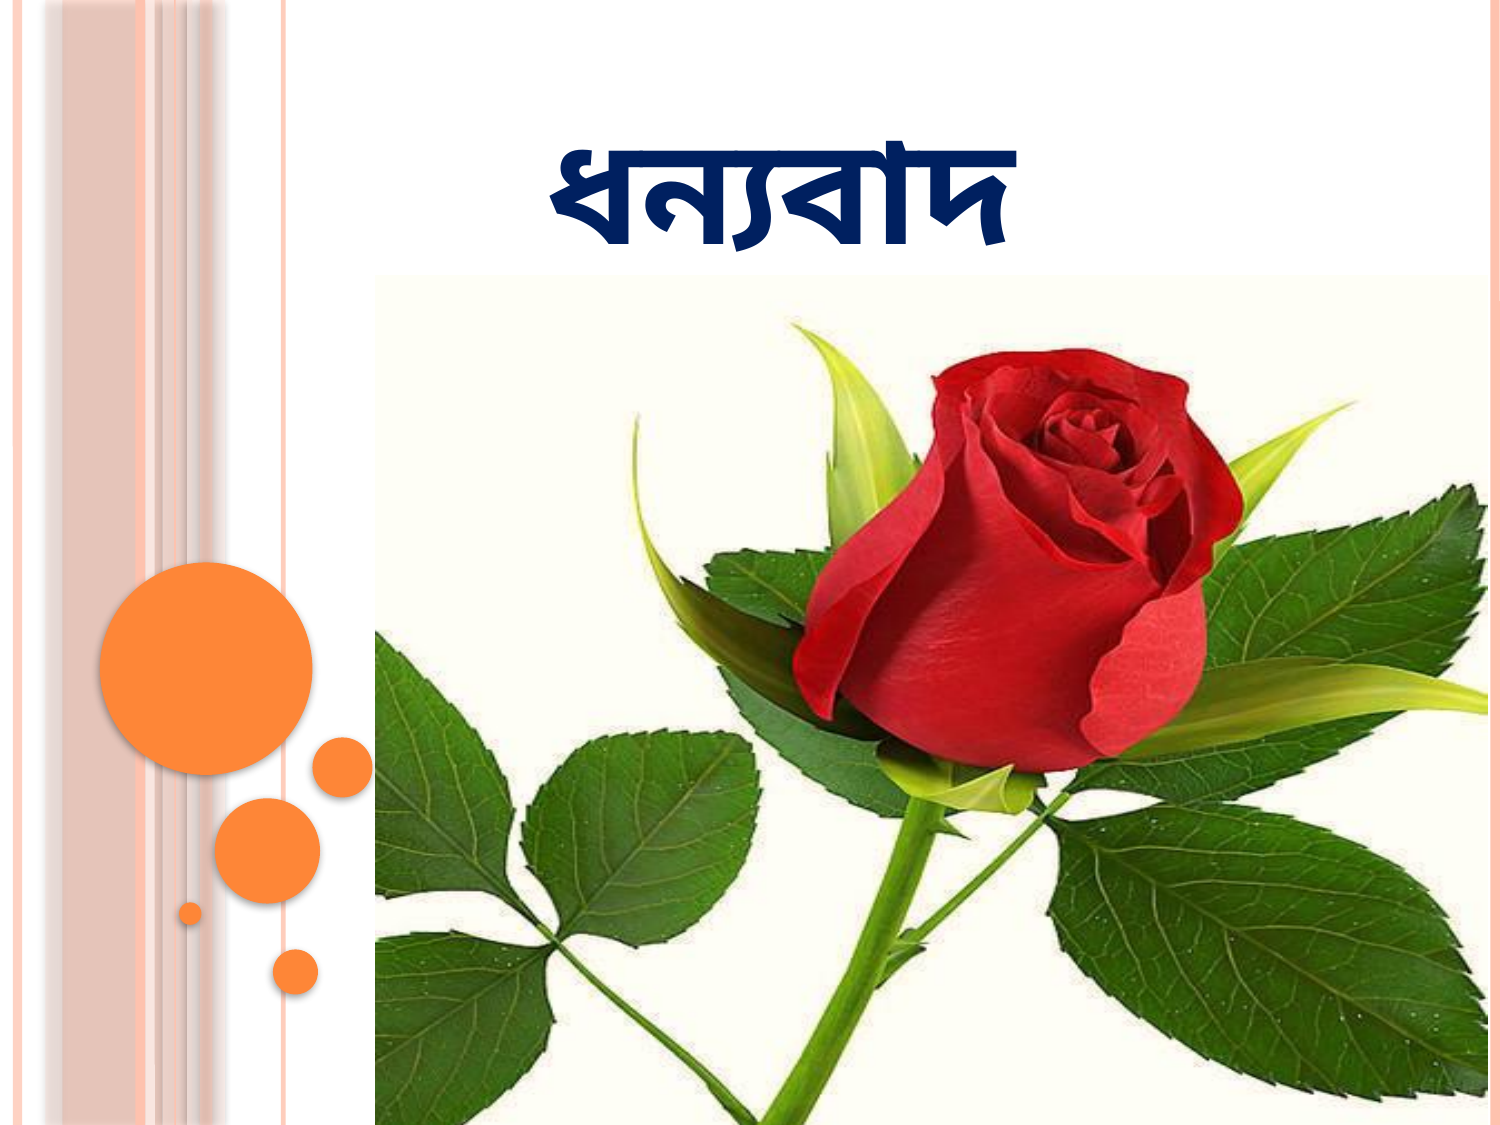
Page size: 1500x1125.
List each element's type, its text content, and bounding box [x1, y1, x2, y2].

text_box ধন্যবাদ [350, 87, 1213, 313]
picture [374, 275, 1488, 1125]
